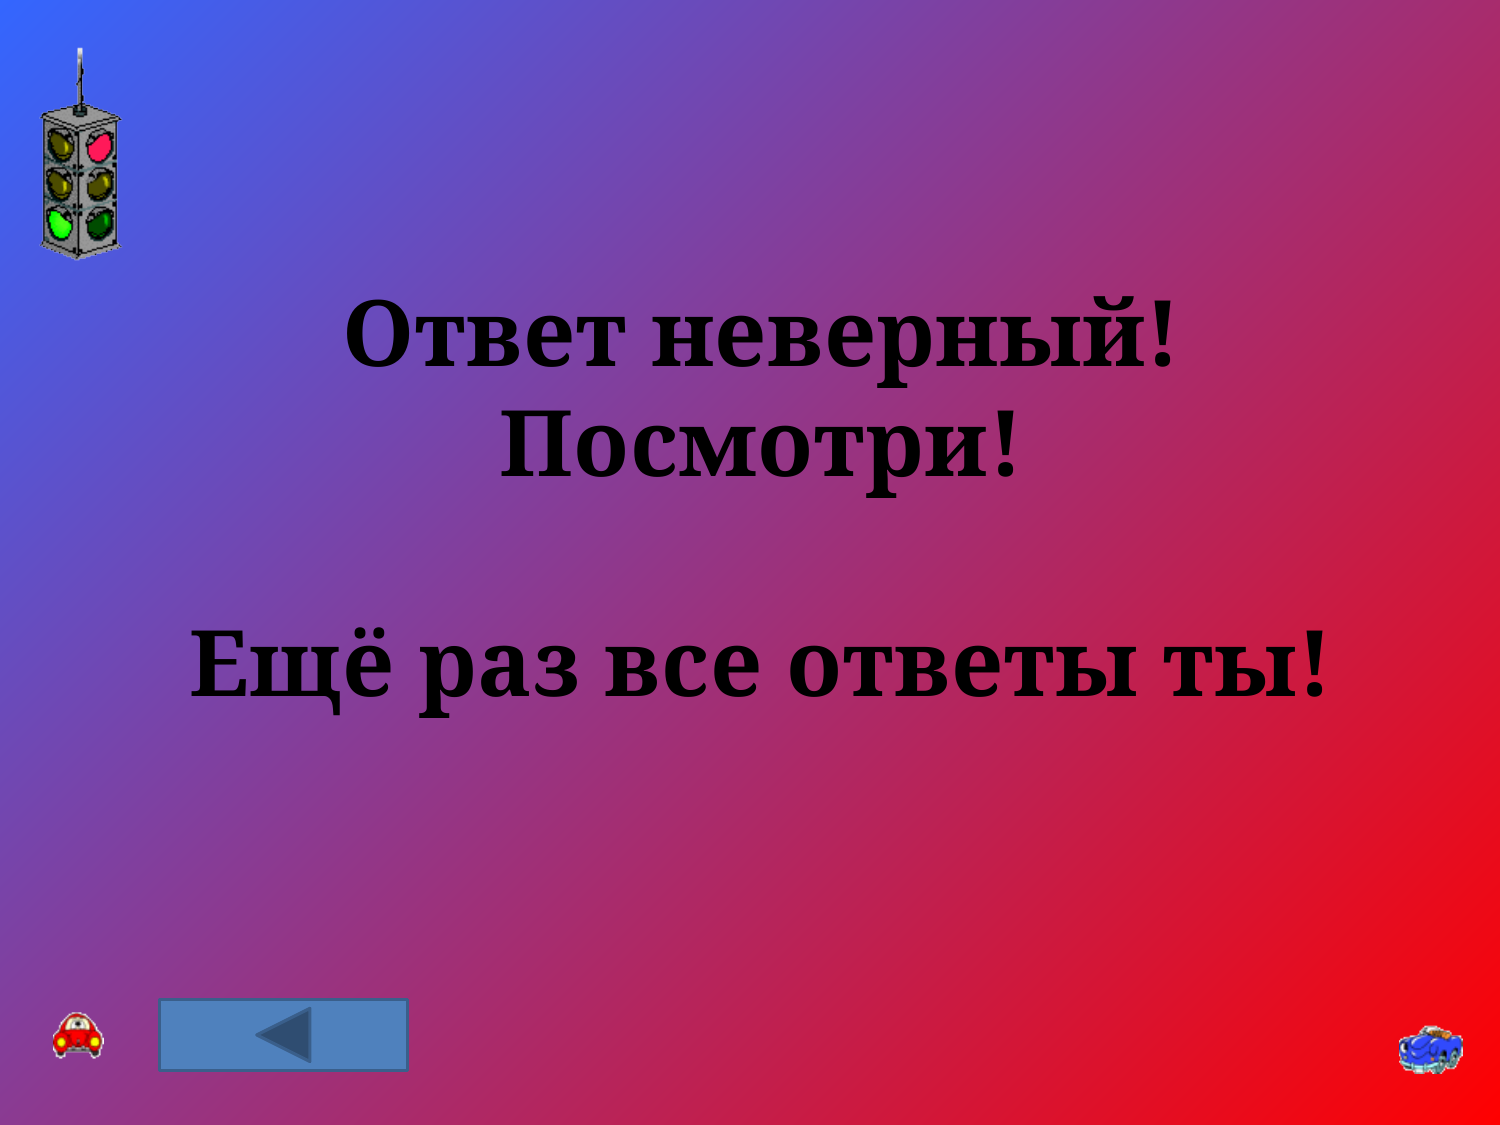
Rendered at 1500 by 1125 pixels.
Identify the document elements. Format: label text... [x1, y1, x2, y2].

picture [52, 1010, 104, 1062]
picture [1399, 1022, 1463, 1074]
text_box [158, 998, 409, 1072]
picture [28, 42, 130, 266]
text_box Ответ неверный! Посмотри! Ещё раз все ответы ты! [64, 267, 1459, 722]
